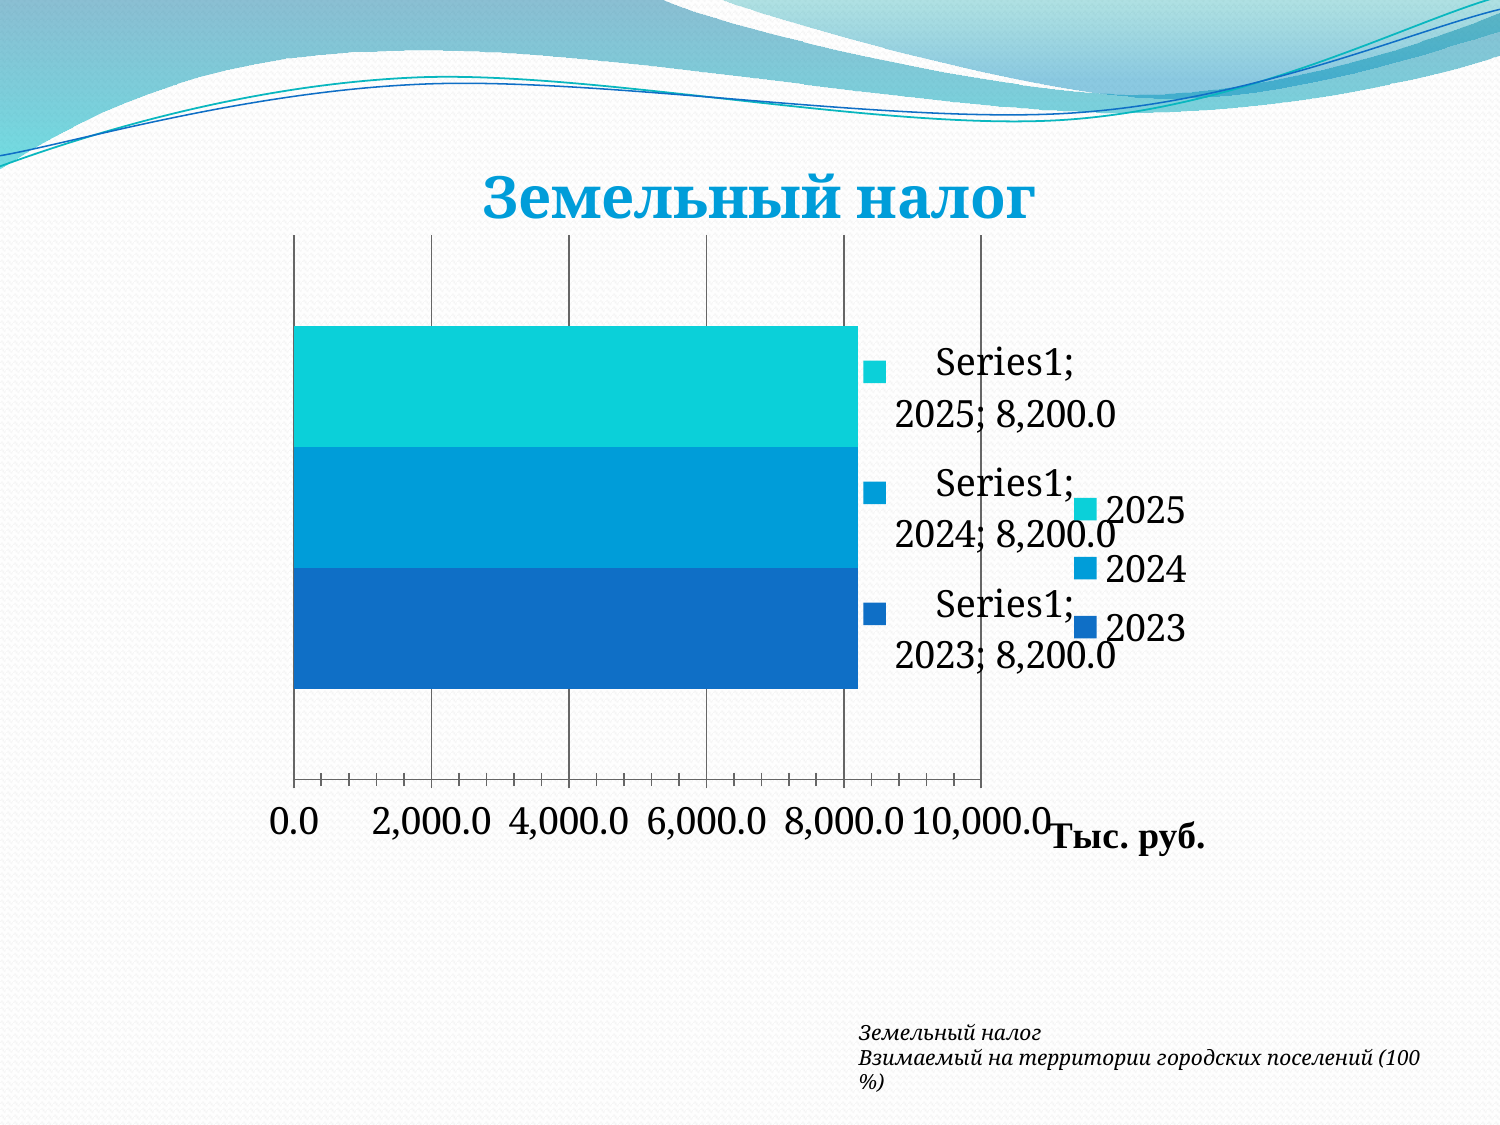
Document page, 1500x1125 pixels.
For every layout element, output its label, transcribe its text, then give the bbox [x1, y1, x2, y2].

text_box Земельный налог Взимаемый на территории городских поселений (100 %) [843, 1011, 1442, 1102]
text_box Земельный налог [380, 152, 1120, 233]
chart [210, 234, 1212, 902]
